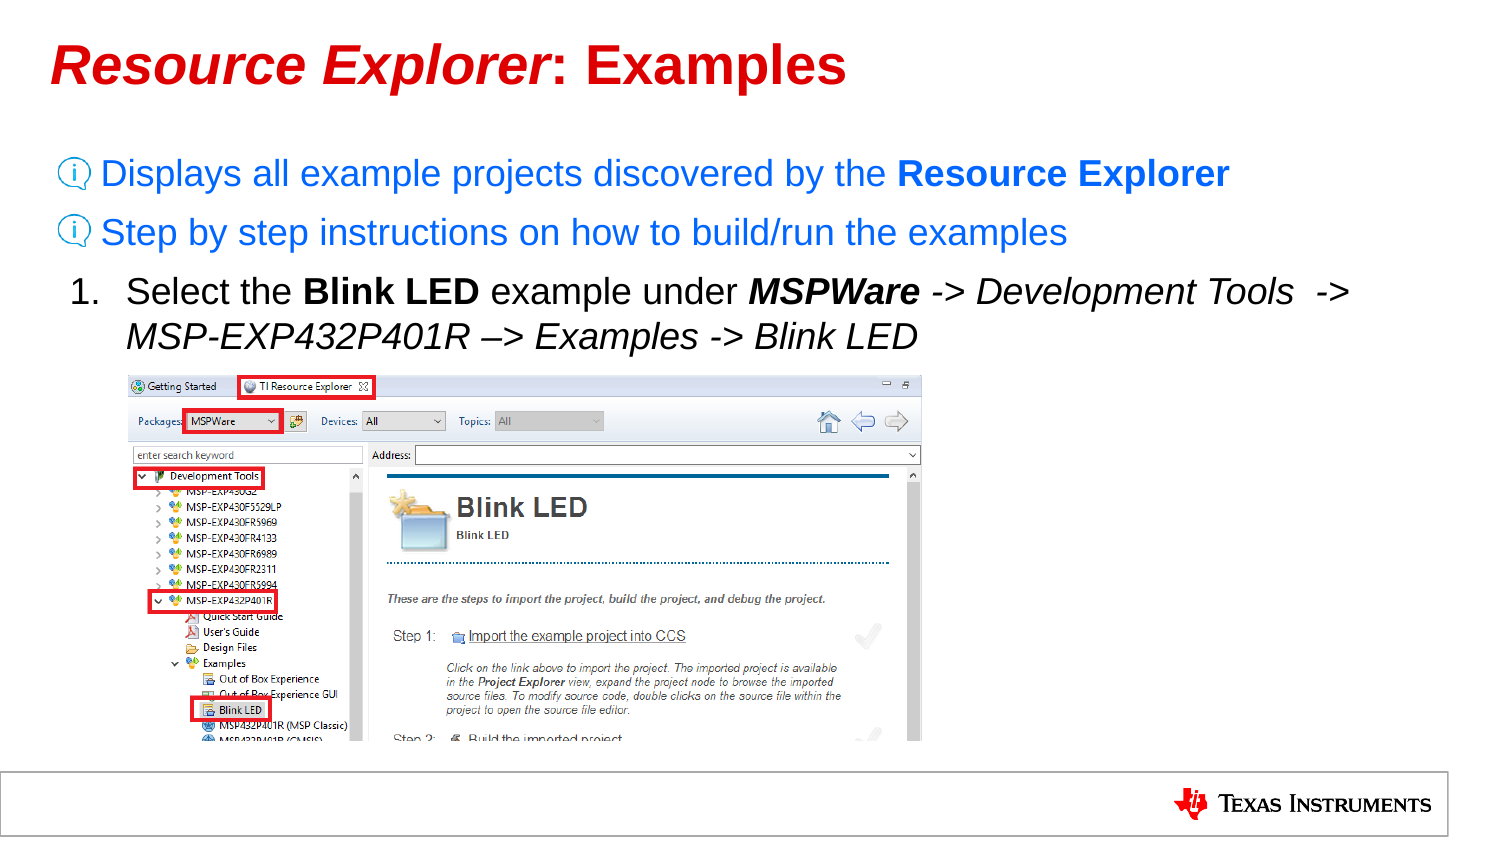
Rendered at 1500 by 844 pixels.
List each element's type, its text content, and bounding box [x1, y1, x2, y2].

picture [128, 374, 922, 741]
picture [56, 153, 92, 190]
list Displays all example projects discovered by the Resource Explorer Step by step instructions on how to build/run the examples Select the Blink LED example under MSPWare -> Development Tools -> MSP-EXP432P401R –> Examples -> Blink LED [56, 142, 1444, 762]
picture [60, 217, 92, 247]
picture [56, 211, 92, 247]
title Resource Explorer: Examples [37, 17, 1426, 119]
picture [60, 160, 92, 190]
picture [1174, 788, 1431, 820]
